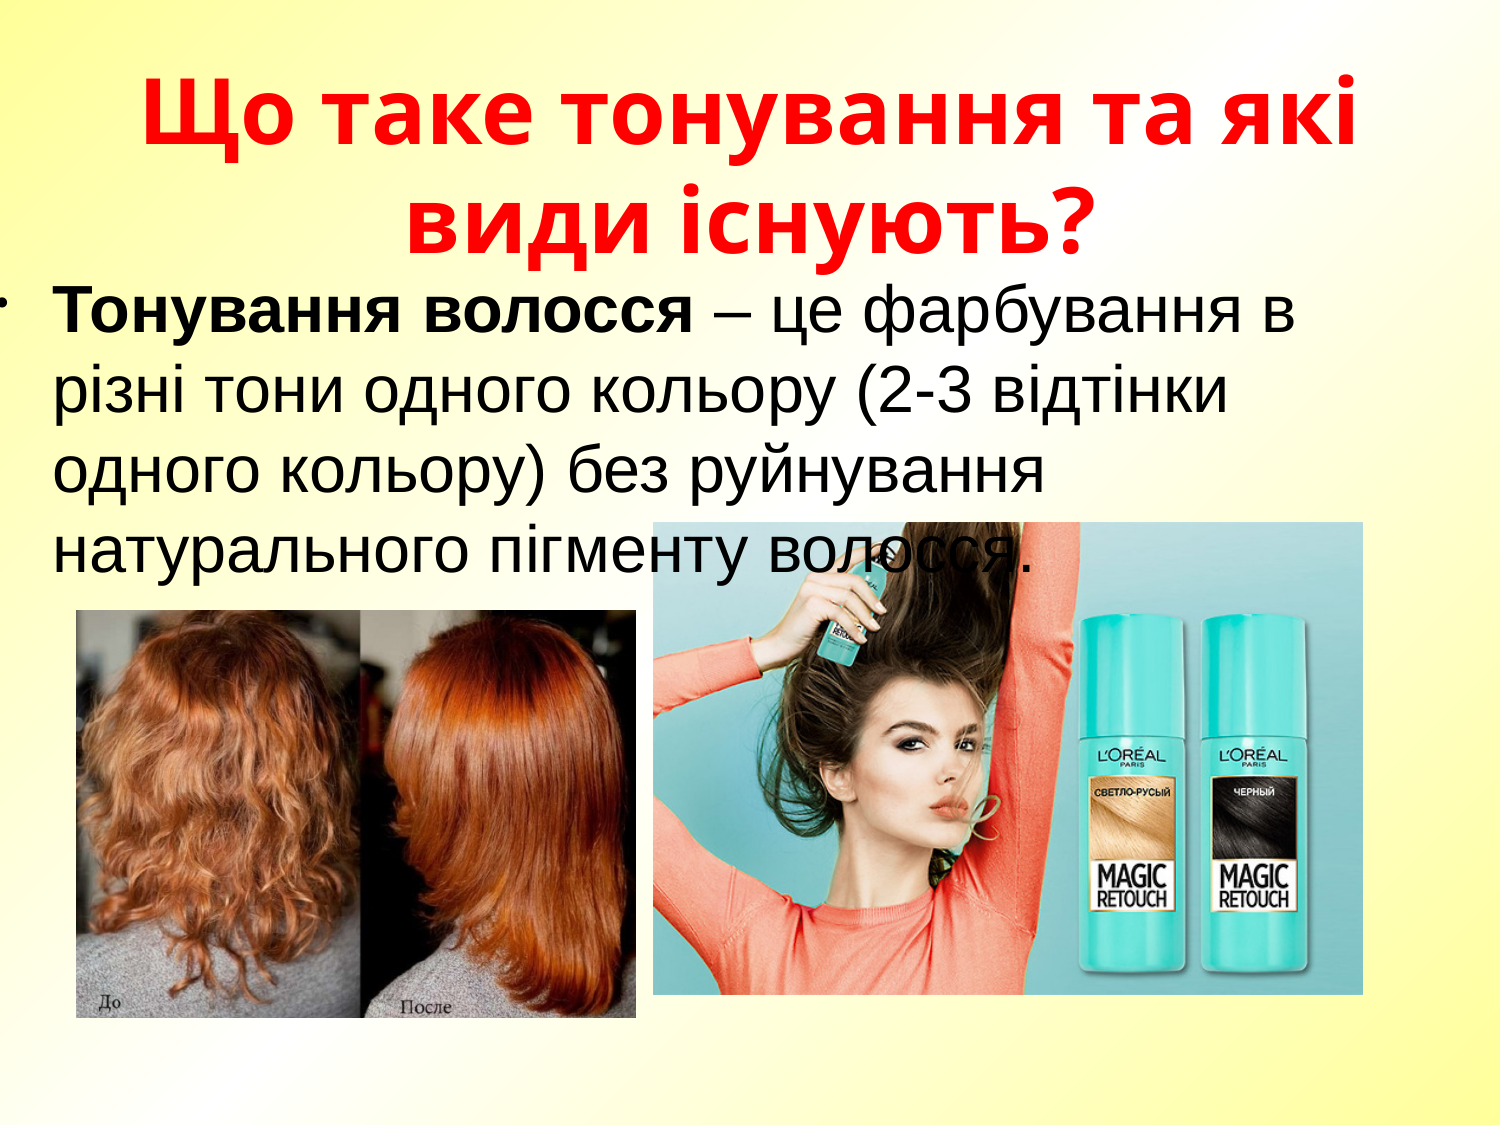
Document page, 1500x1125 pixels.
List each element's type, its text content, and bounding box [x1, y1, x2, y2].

title Що таке тонування та які види існують? [75, 45, 1425, 233]
picture [653, 522, 1363, 995]
picture [74, 609, 636, 1018]
text_box Тонування волосся – це фарбування в різні тони одного кольору (2-3 відтінки одного кольору) без руйнування натурального пігменту волосся. [0, 258, 1465, 960]
